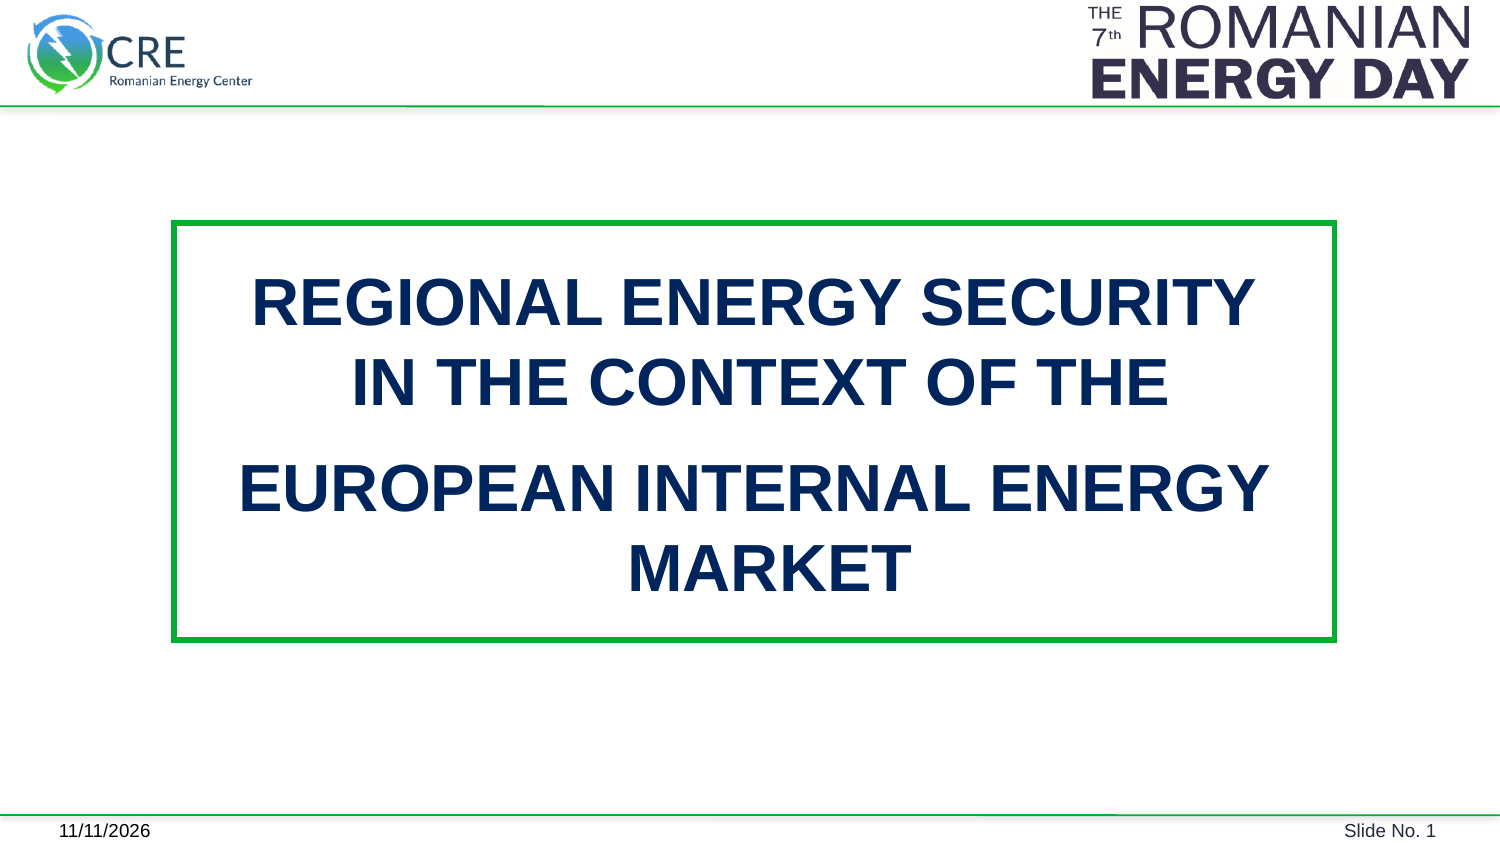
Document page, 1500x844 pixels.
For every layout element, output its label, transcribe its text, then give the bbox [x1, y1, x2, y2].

text_box [1335, 585, 1344, 637]
slide_number Slide No. 1 [987, 821, 1442, 838]
picture [2, 0, 265, 107]
picture [1088, 5, 1469, 99]
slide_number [59, 822, 247, 838]
text_box REGIONAL ENERGY SECURITY IN THE CONTEXT OF THE EUROPEAN INTERNAL ENERGY MARKET [174, 223, 1335, 641]
